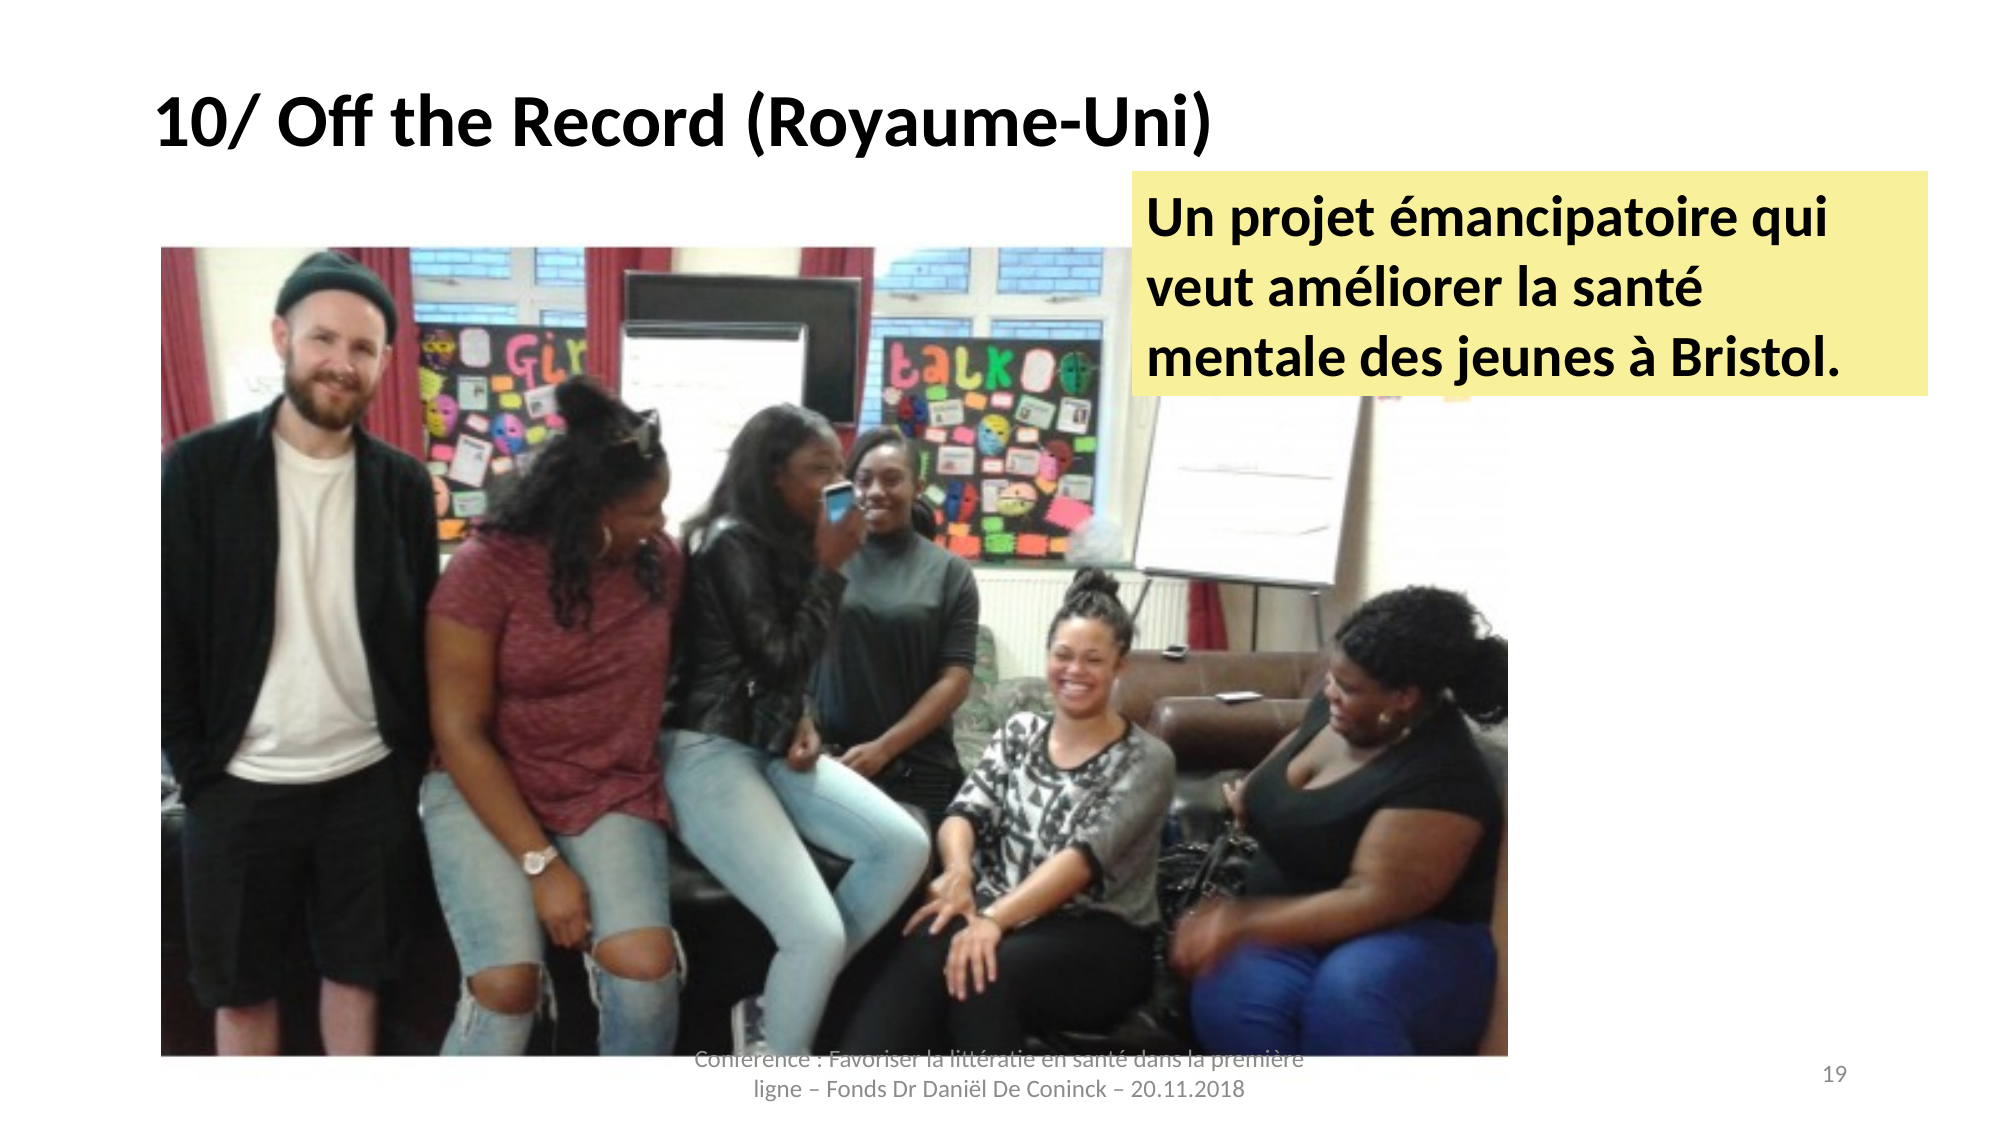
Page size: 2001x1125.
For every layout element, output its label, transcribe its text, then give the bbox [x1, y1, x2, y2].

picture [160, 203, 1508, 1102]
title 10/ Off the Record (Royaume-Uni) [137, 59, 1863, 186]
text_box Un projet émancipatoire qui veut améliorer la santé mentale des jeunes à Bristol. [1132, 171, 1928, 396]
slide_number 19 [1412, 1042, 1863, 1103]
